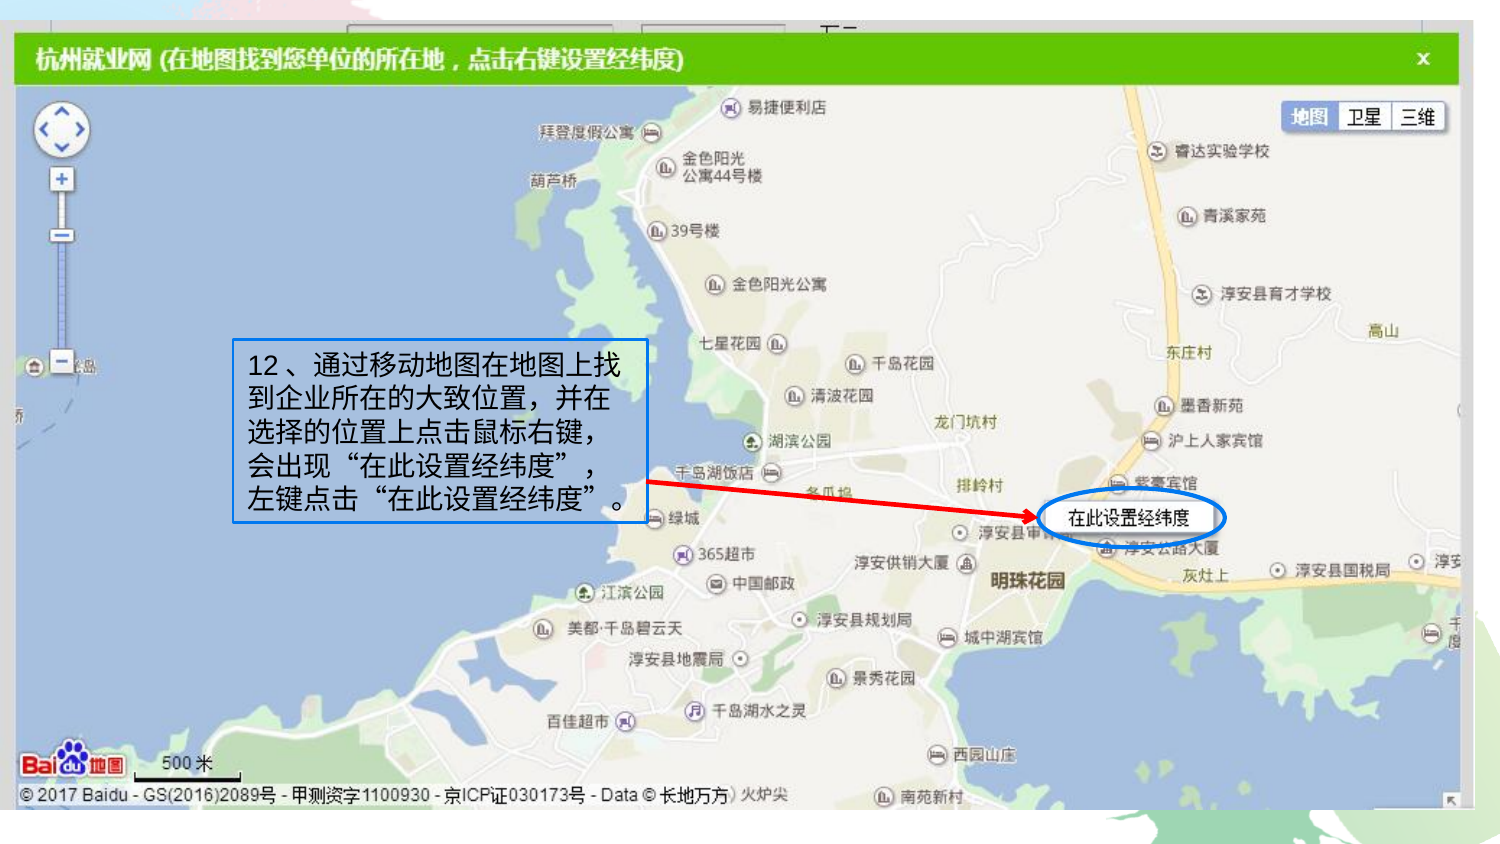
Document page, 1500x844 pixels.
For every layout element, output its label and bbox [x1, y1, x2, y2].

picture [0, 0, 1500, 844]
text_box [645, 481, 1039, 519]
